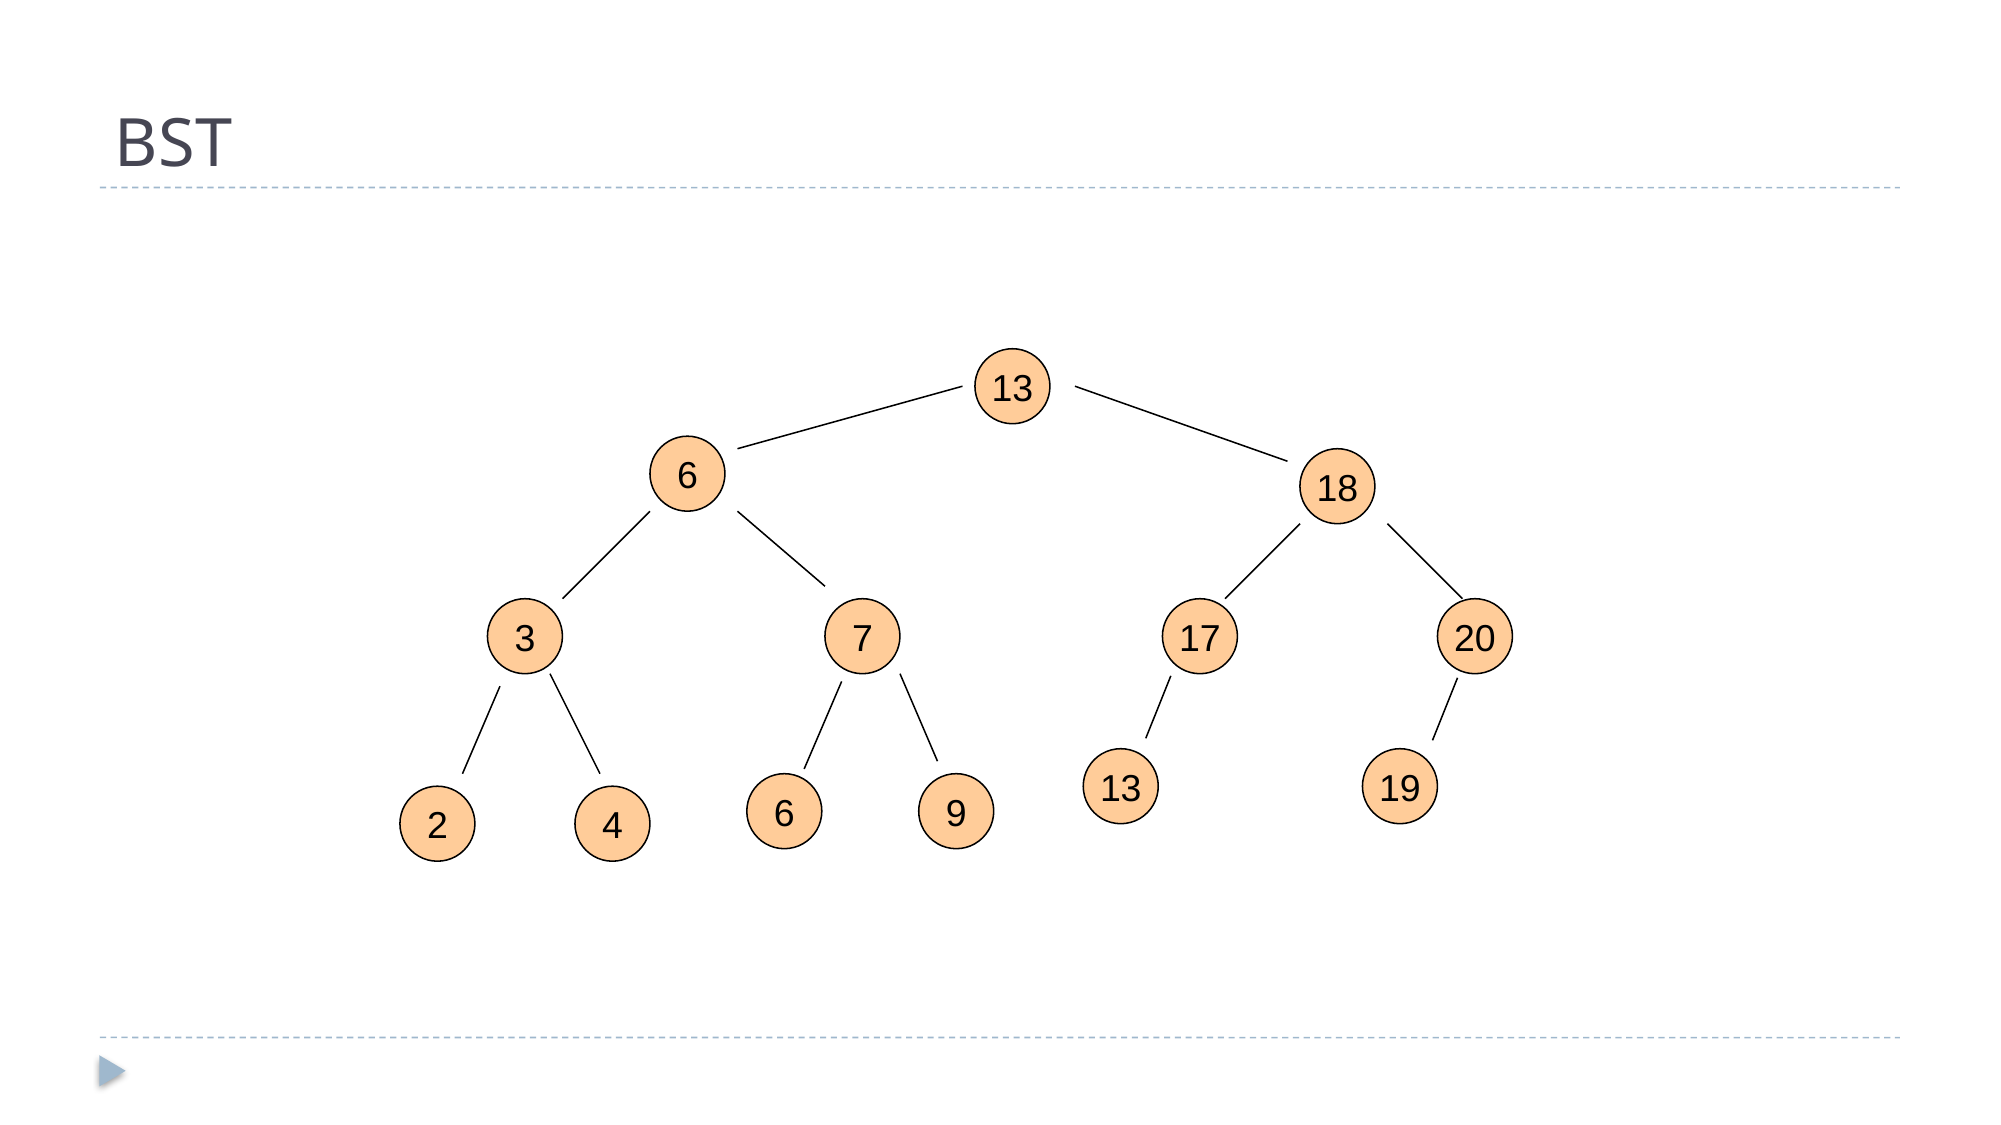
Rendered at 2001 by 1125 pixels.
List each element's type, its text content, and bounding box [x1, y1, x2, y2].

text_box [399, 348, 1513, 862]
title BST [99, 24, 1901, 188]
